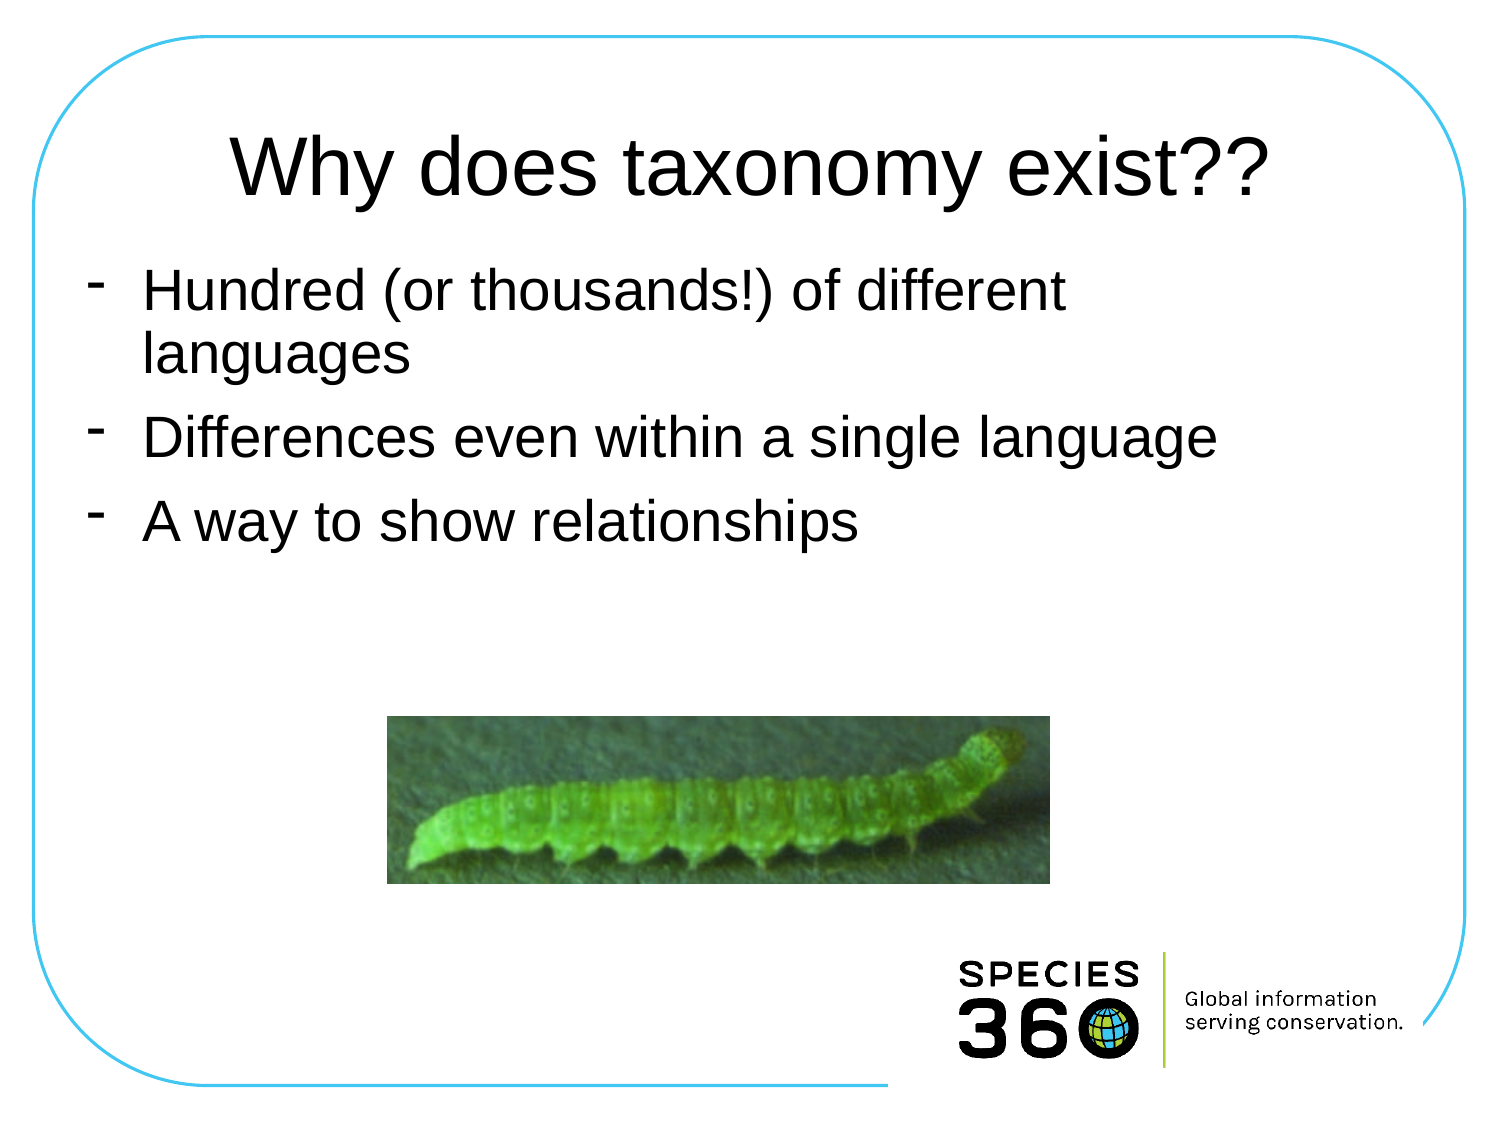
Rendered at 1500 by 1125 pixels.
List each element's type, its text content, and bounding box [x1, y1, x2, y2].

picture [387, 716, 1050, 884]
picture [954, 944, 1407, 1075]
list Hundred (or thousands!) of different languages Differences even within a single language A way to show relationships [71, 252, 1366, 967]
title Why does taxonomy exist?? [103, 59, 1397, 278]
